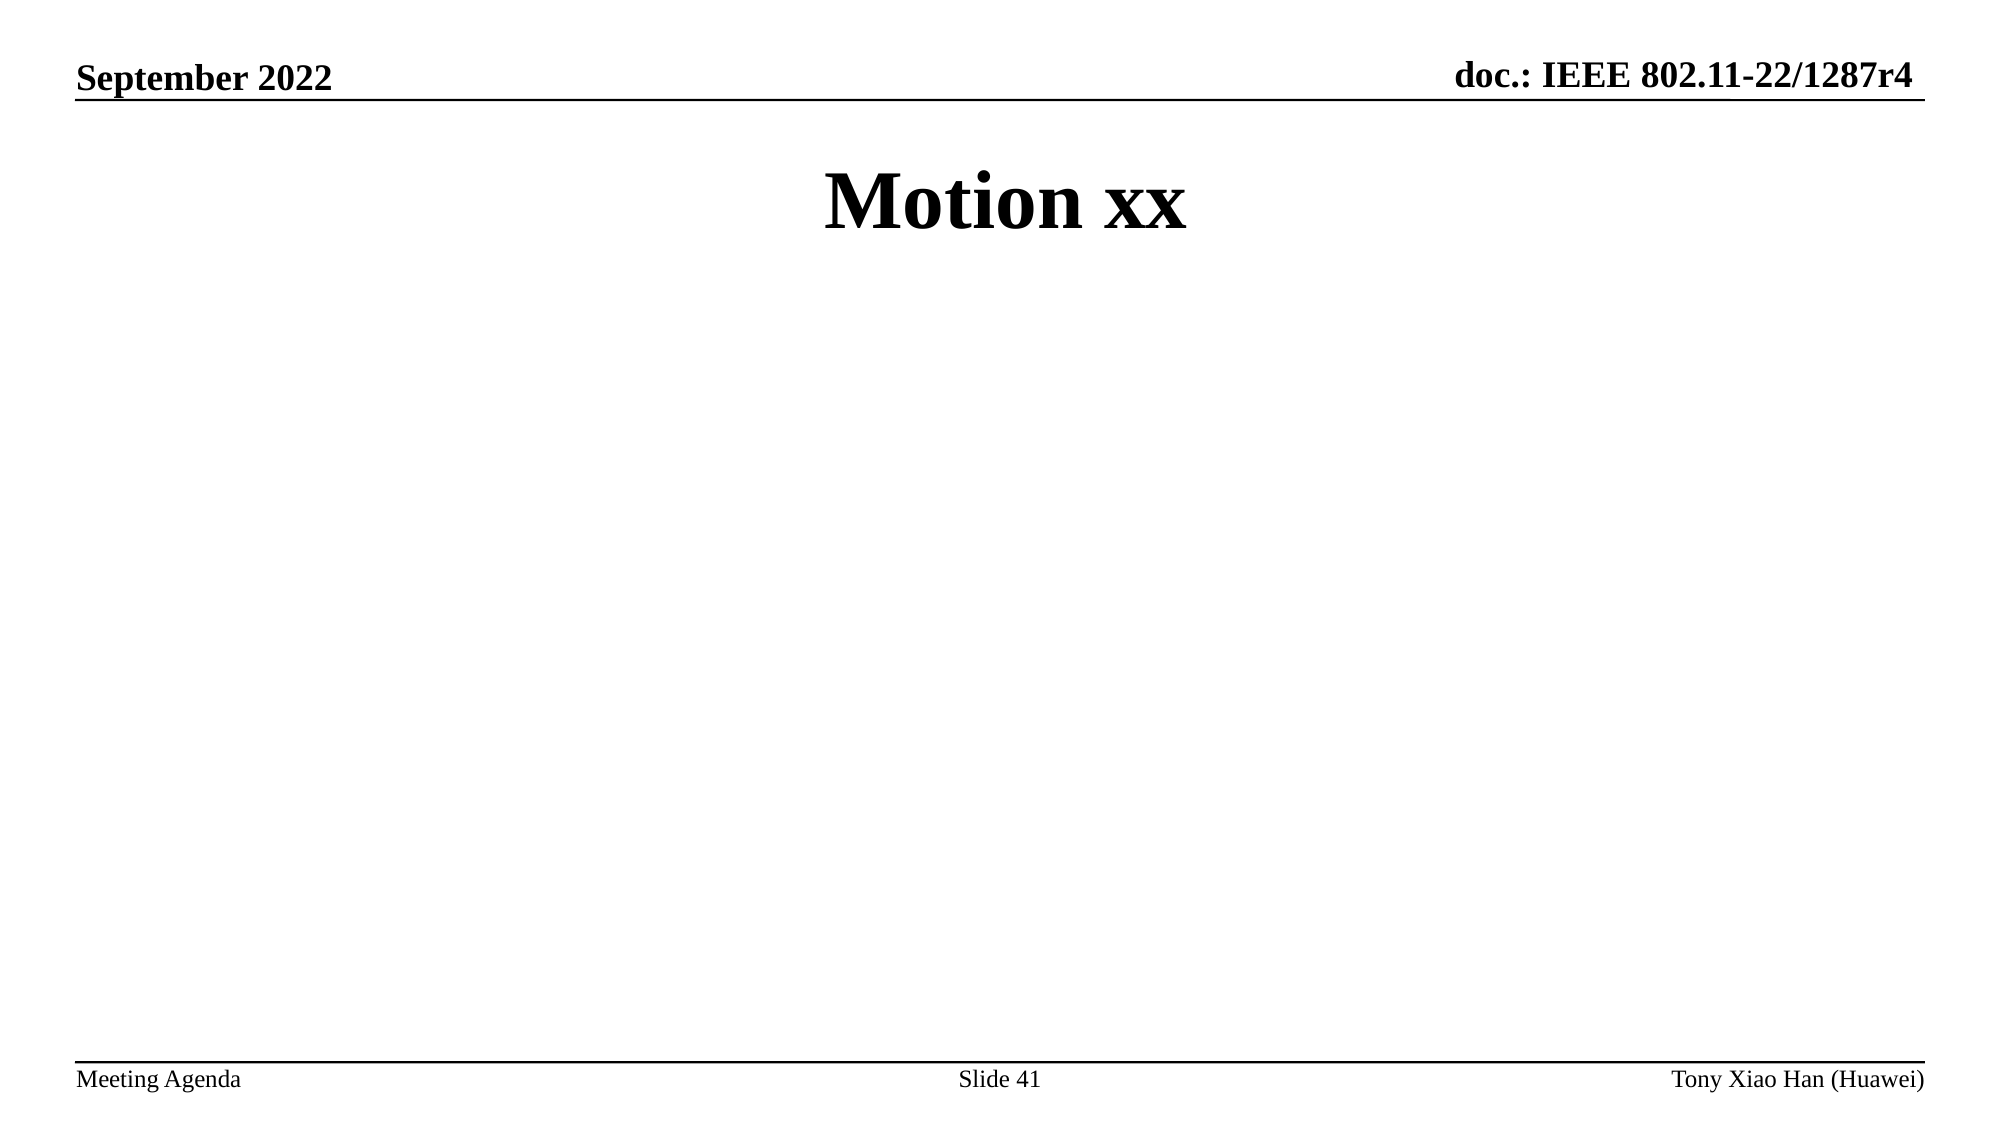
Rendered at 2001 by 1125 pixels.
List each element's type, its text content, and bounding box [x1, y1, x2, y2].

text_box Motion xx [368, 137, 1644, 275]
